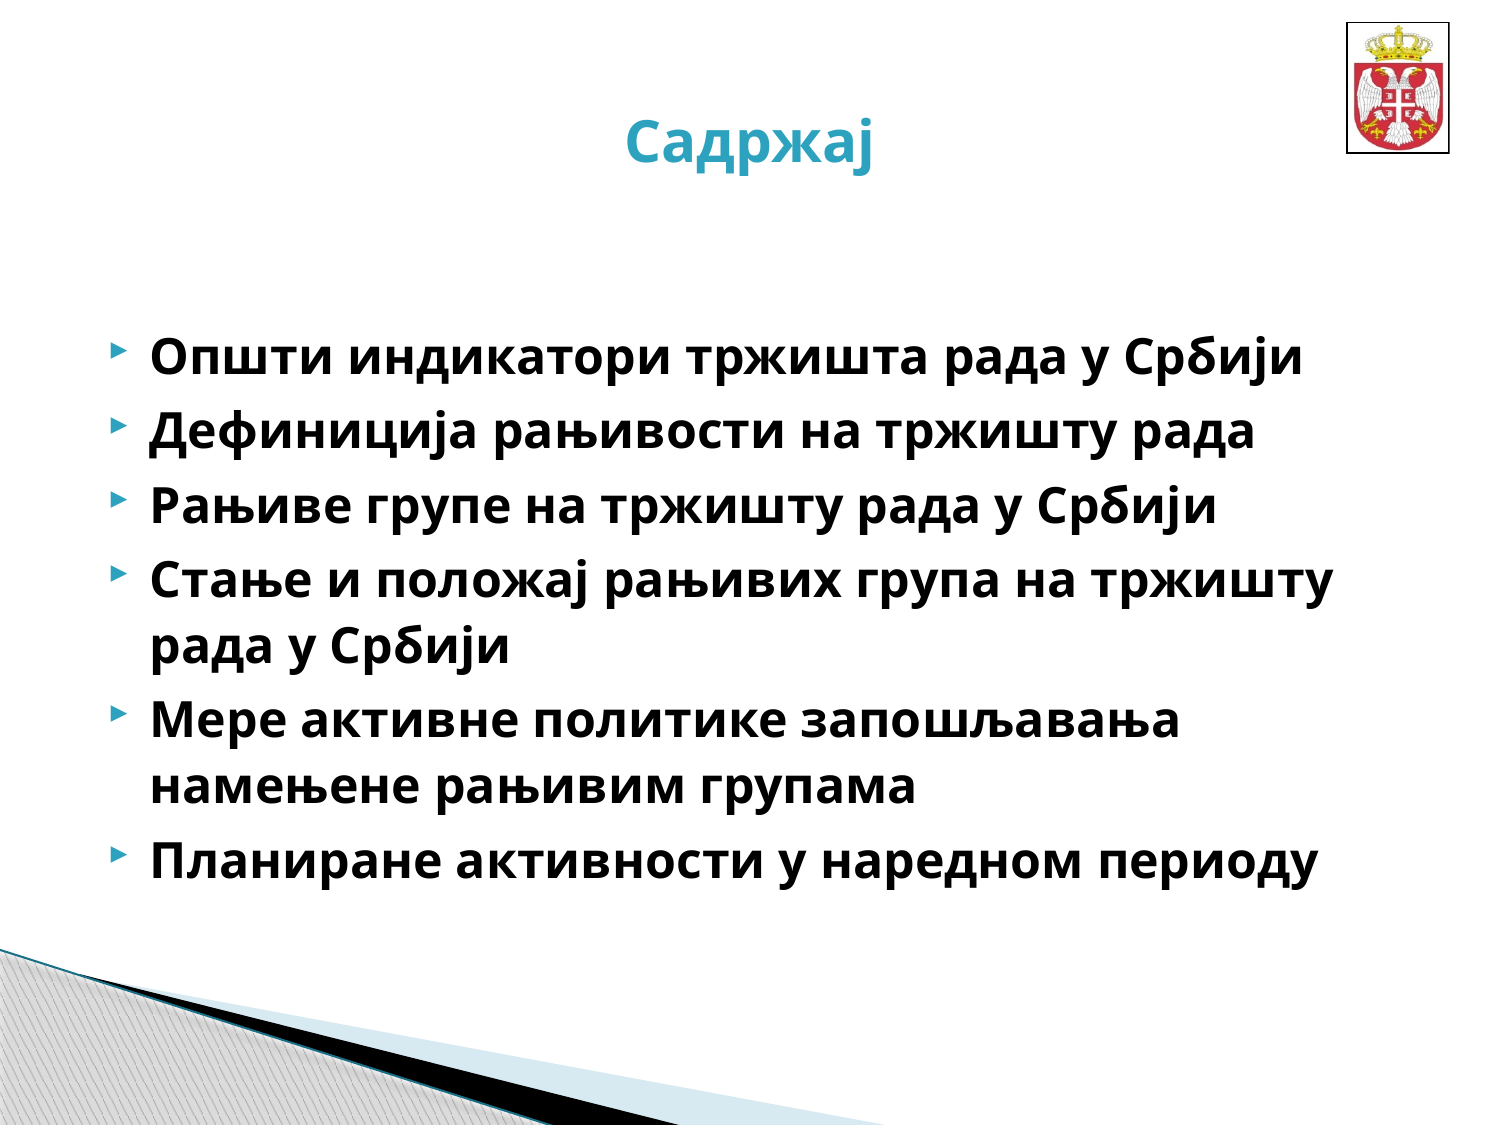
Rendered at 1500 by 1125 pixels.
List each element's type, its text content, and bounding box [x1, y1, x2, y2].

picture [1348, 23, 1448, 152]
title Садржај [75, 45, 1425, 233]
list Општи индикатори тржишта рада у Србији Дефиниција рањивости на тржишту рада Рањиве групе на тржишту рада у Србији Стање и положај рањивих група на тржишту рада у Србији Мере активне политике запошљавања намењене рањивим групама Планиране активности у наредном периоду [74, 242, 1426, 986]
